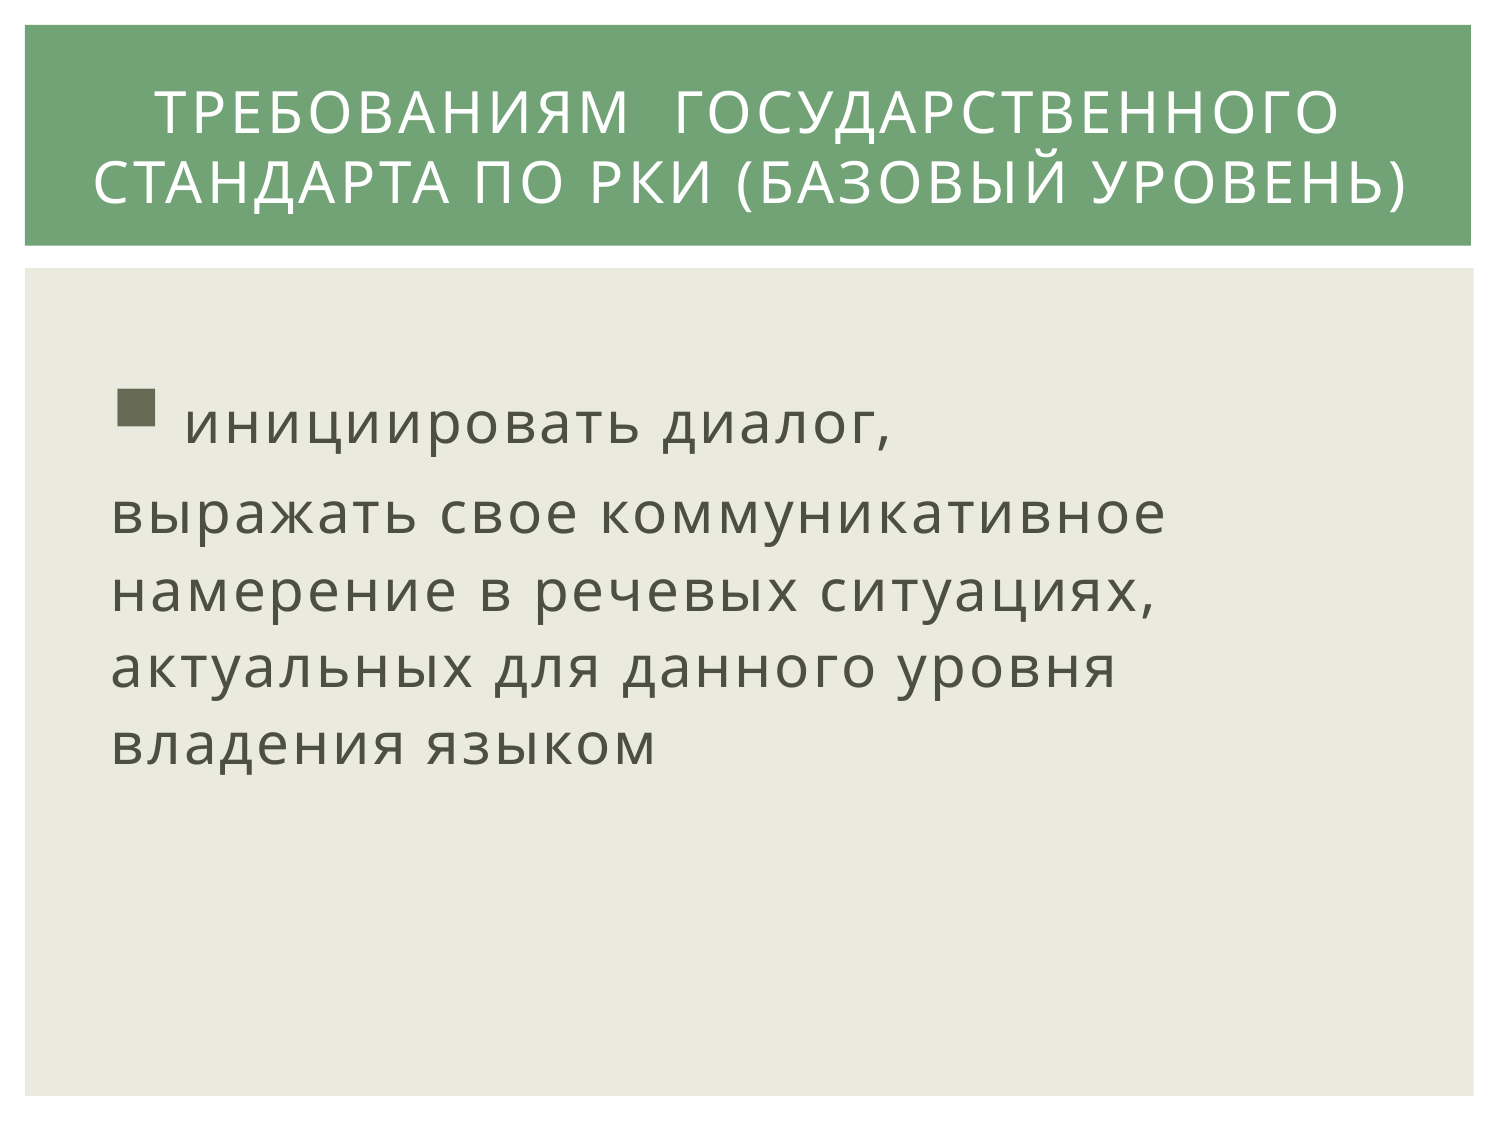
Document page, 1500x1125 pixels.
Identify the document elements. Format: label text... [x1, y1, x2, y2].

text_box инициировать диалог, выражать свое коммуникативное намерение в речевых ситуациях, актуальных для данного уровня владения языком [88, 361, 1400, 784]
title требованиям государственного стандарта по РКИ (базовый уровень) [62, 58, 1438, 232]
